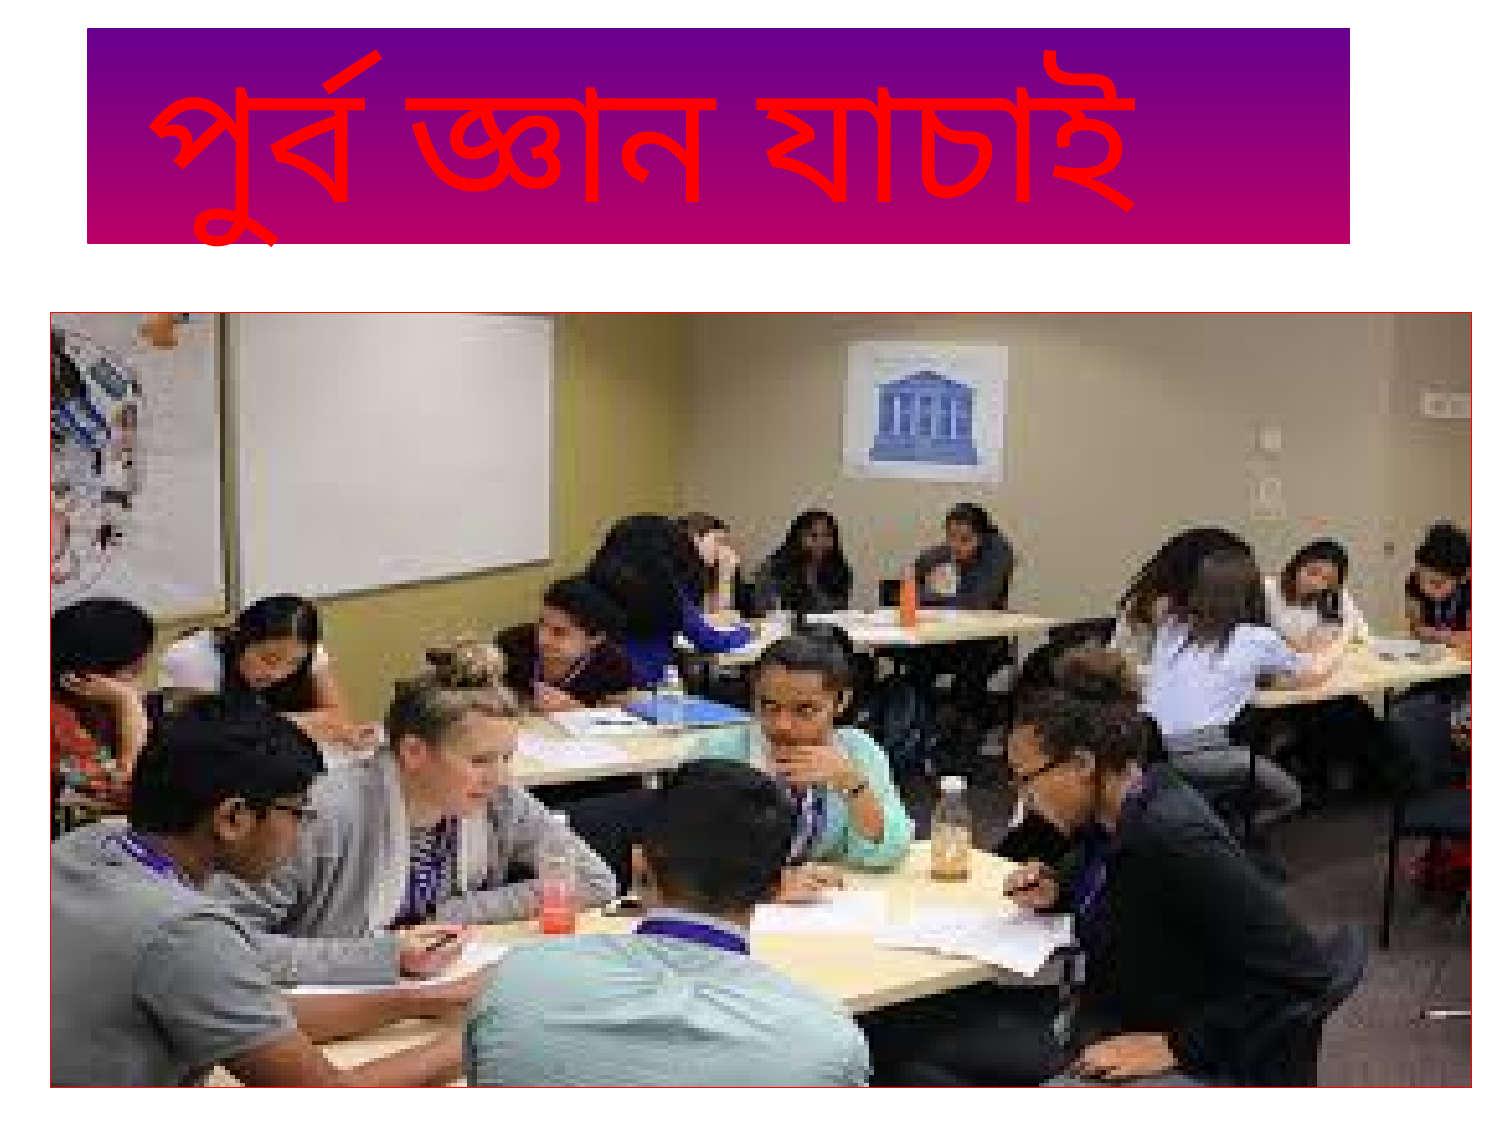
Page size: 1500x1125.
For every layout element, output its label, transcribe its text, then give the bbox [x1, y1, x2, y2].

text_box পুর্ব জ্ঞান যাচাই [87, 28, 1350, 244]
picture [49, 312, 1472, 1088]
